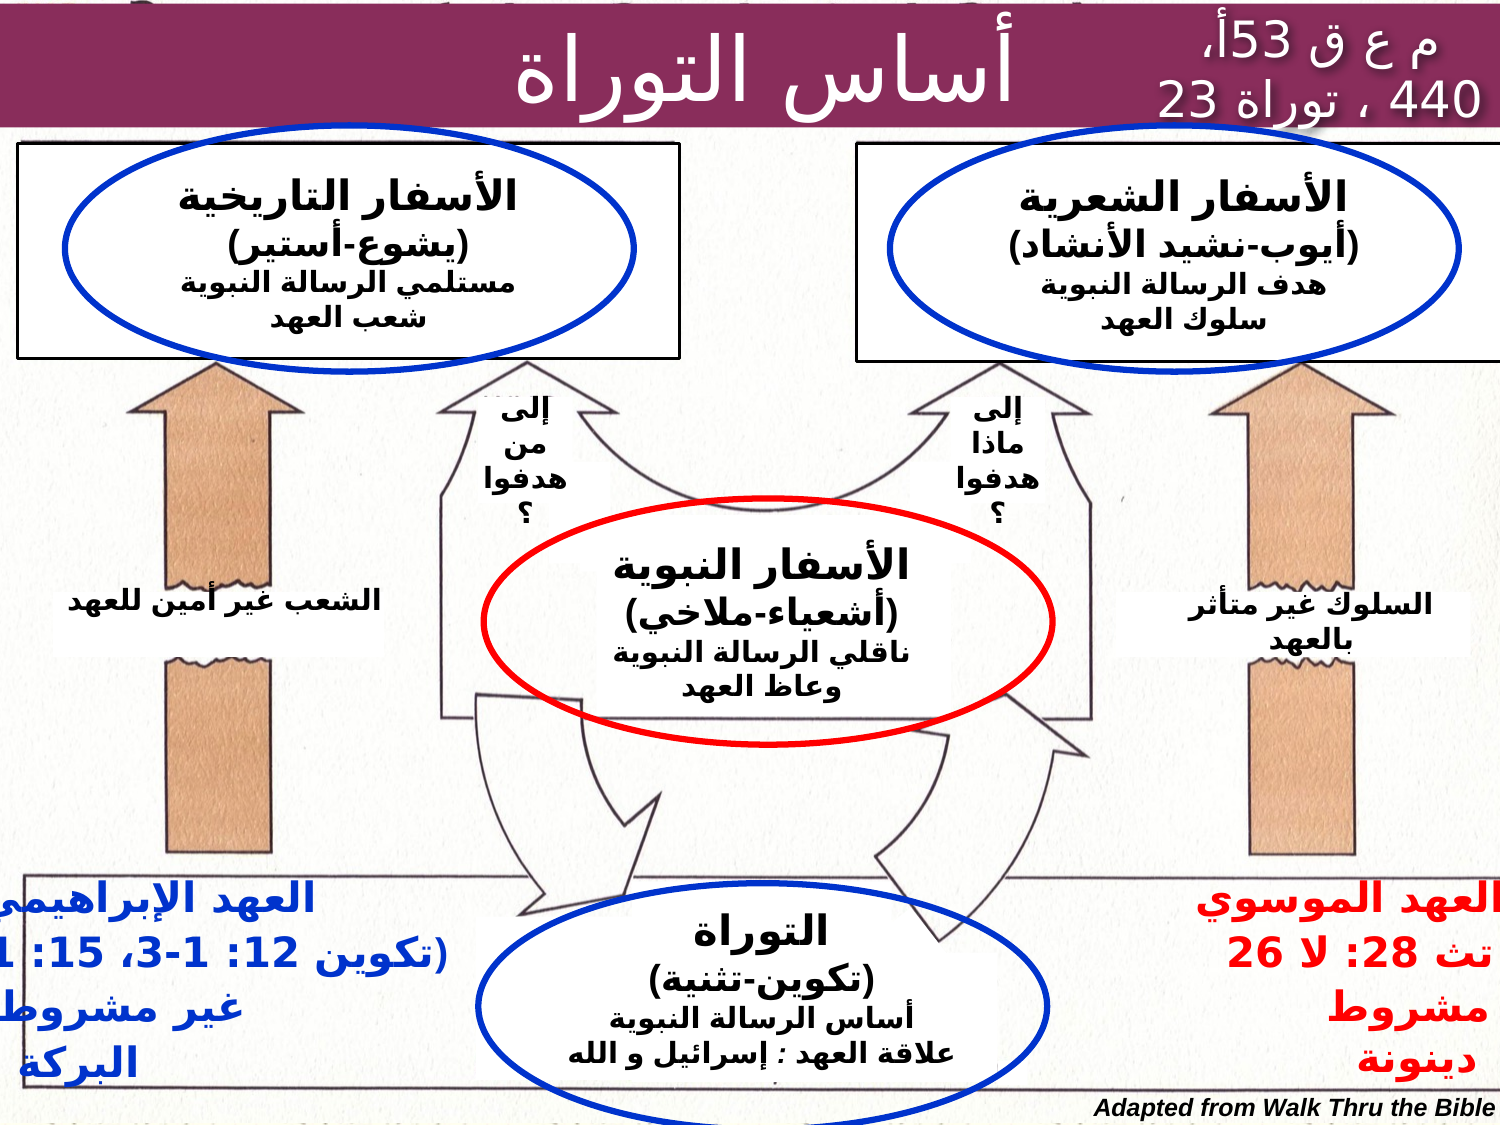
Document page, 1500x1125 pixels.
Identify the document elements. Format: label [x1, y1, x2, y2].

text_box [52, 396, 1471, 1086]
picture [0, 0, 1500, 1125]
